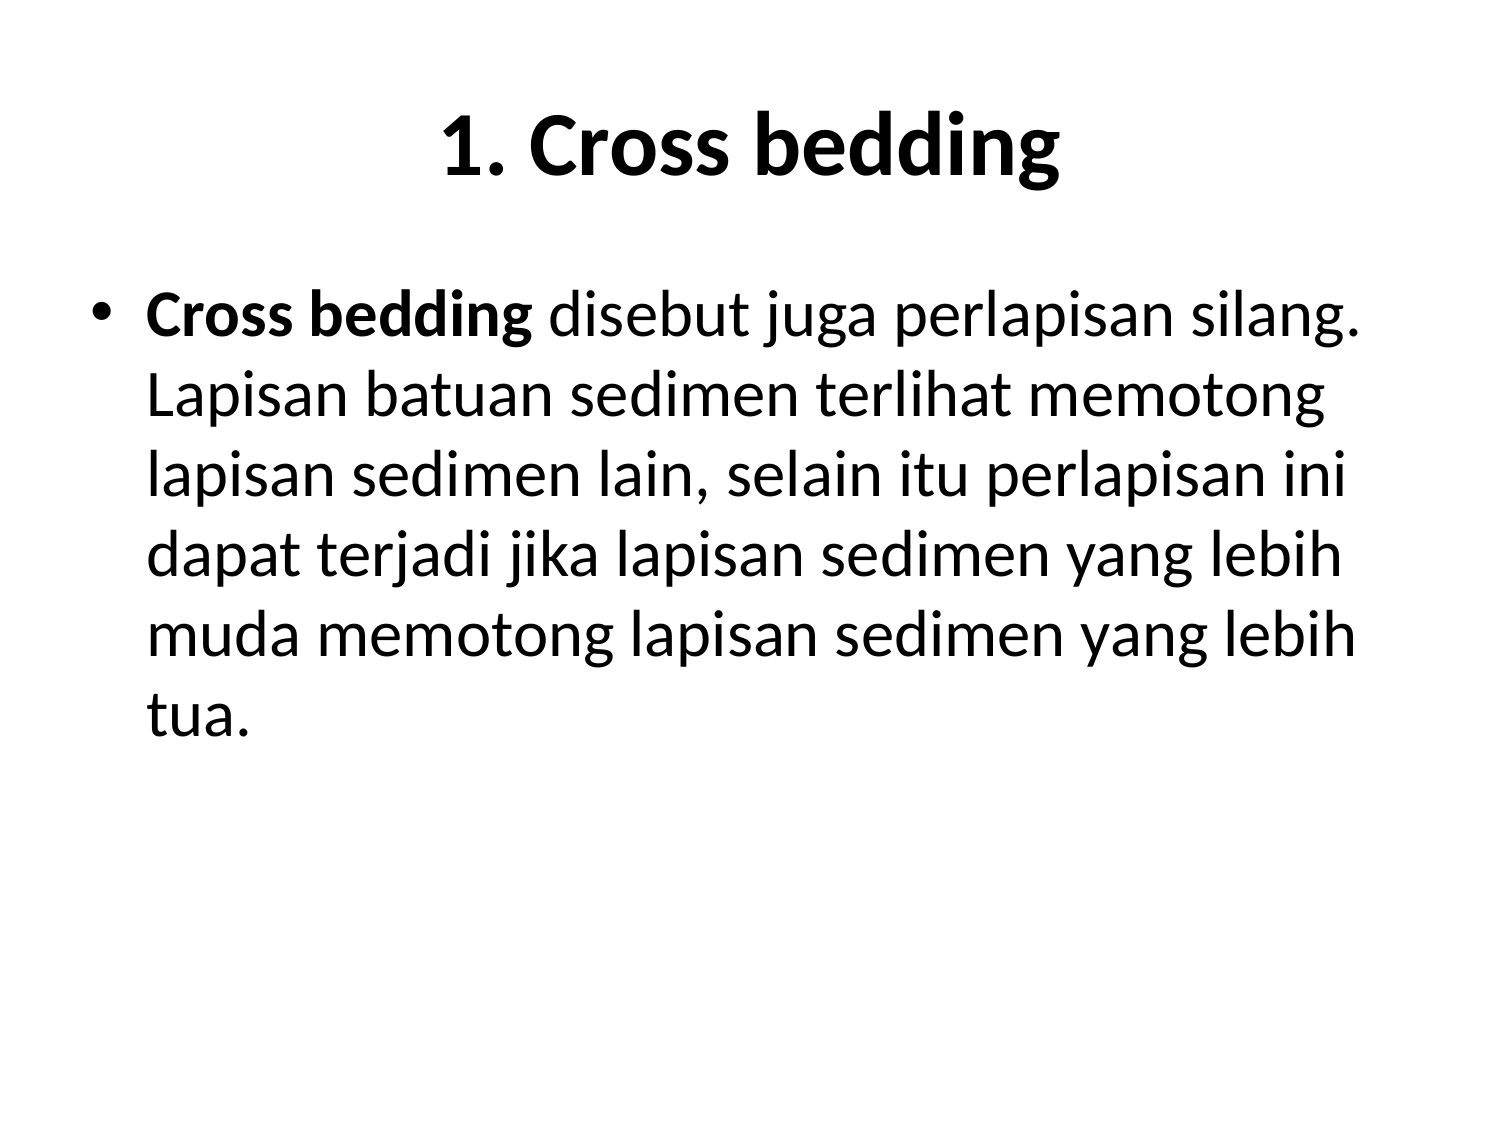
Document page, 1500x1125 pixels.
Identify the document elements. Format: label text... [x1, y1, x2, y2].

list Cross bedding disebut juga perlapisan silang. Lapisan batuan sedimen terlihat memotong lapisan sedimen lain, selain itu perlapisan ini dapat terjadi jika lapisan sedimen yang lebih muda memotong lapisan sedimen yang lebih tua. [75, 262, 1425, 1005]
title 1. Cross bedding [75, 45, 1425, 233]
